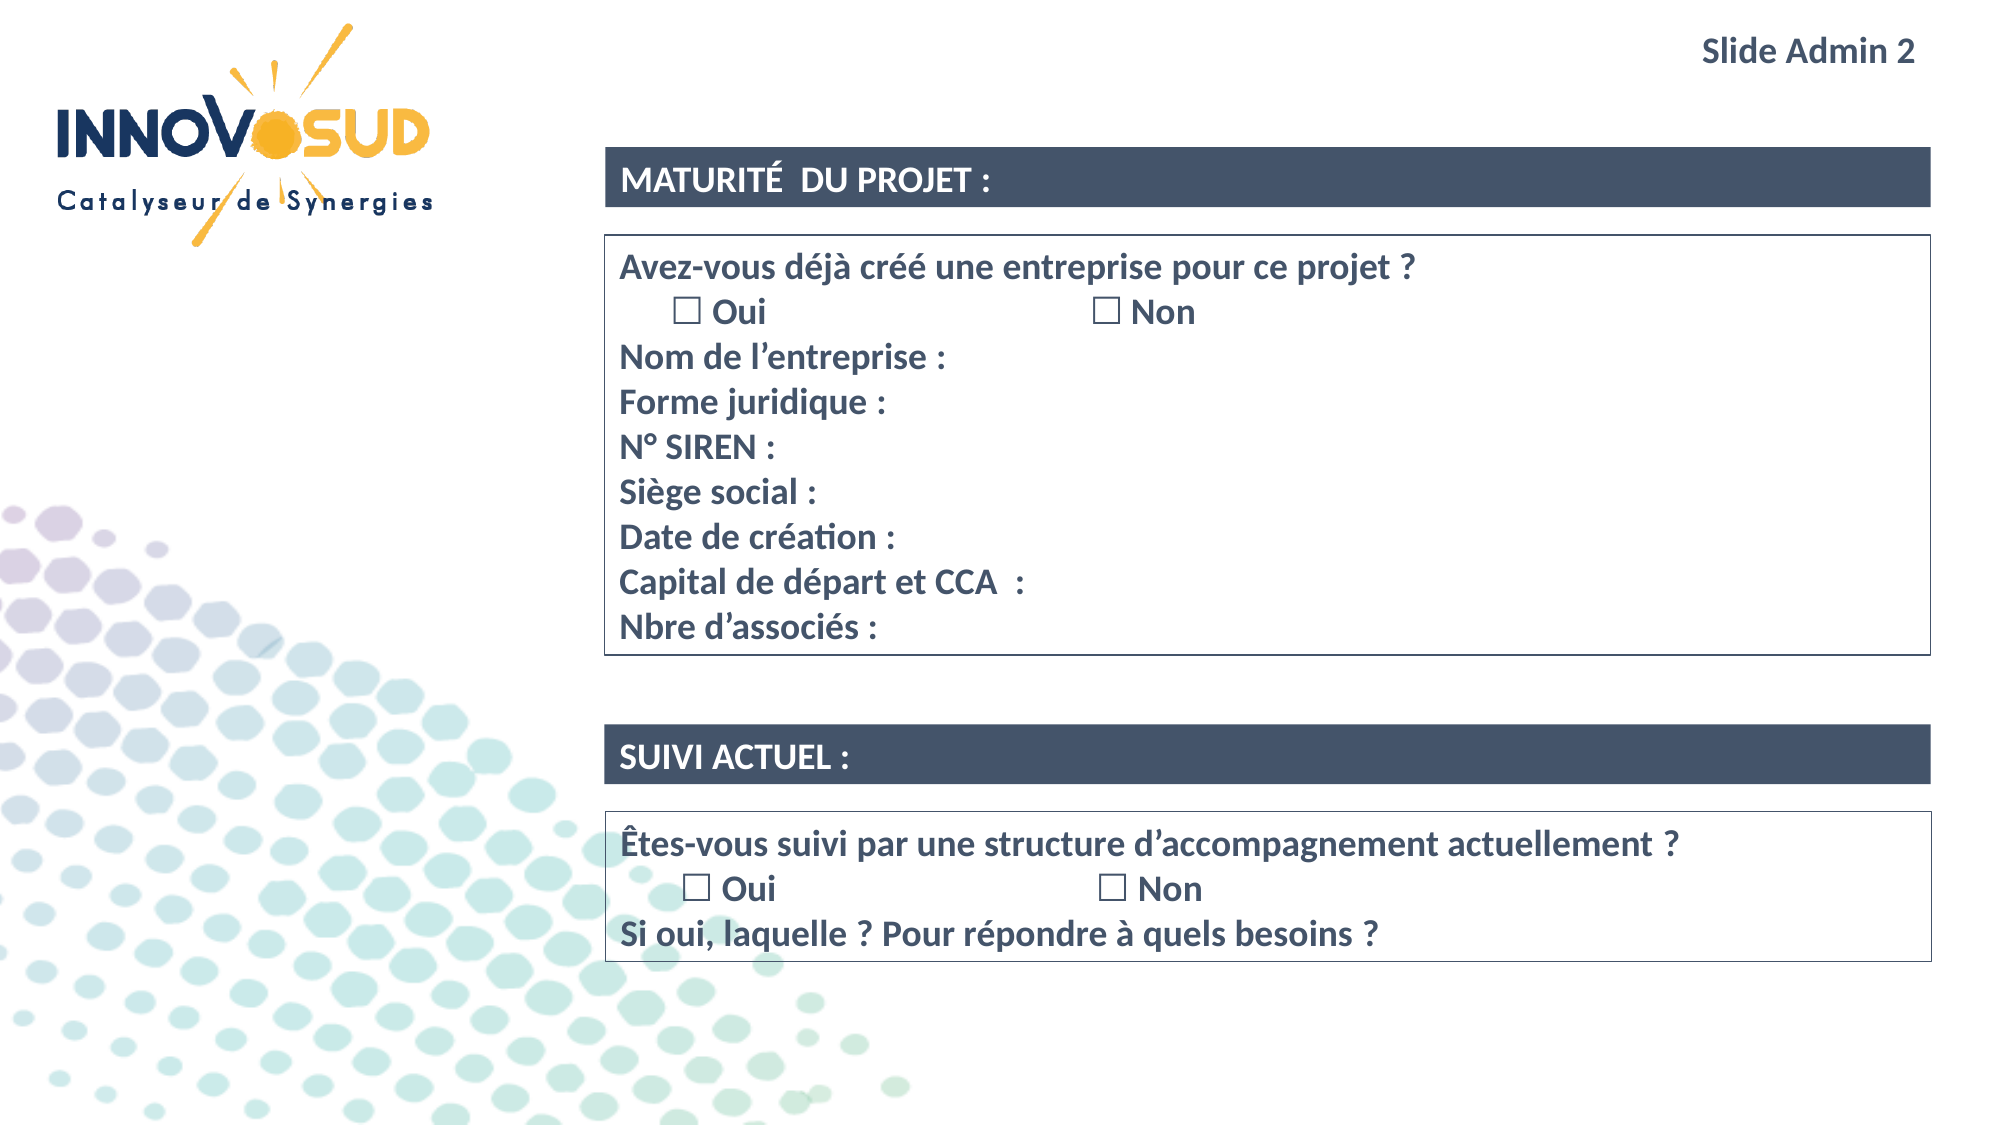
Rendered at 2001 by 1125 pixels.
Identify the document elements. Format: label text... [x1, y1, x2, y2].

picture [55, 23, 438, 247]
picture [0, 0, 2001, 1125]
text_box [50, 21, 480, 265]
text_box SUIVI ACTUEL : [604, 724, 1931, 785]
text_box Avez-vous déjà créé une entreprise pour ce projet ? ☐ Oui ☐ Non Nom de l’entreprise : Forme juridique : N° SIREN : Siège social : Date de création : Capital de départ et CCA : Nbre d’associés : [604, 234, 1931, 655]
text_box Slide Admin 2 [0, 15, 1931, 83]
text_box MATURITÉ DU PROJET : [605, 147, 1931, 208]
text_box Êtes-vous suivi par une structure d’accompagnement actuellement ? ☐ Oui ☐ Non Si oui, laquelle ? Pour répondre à quels besoins ? [605, 811, 1932, 962]
